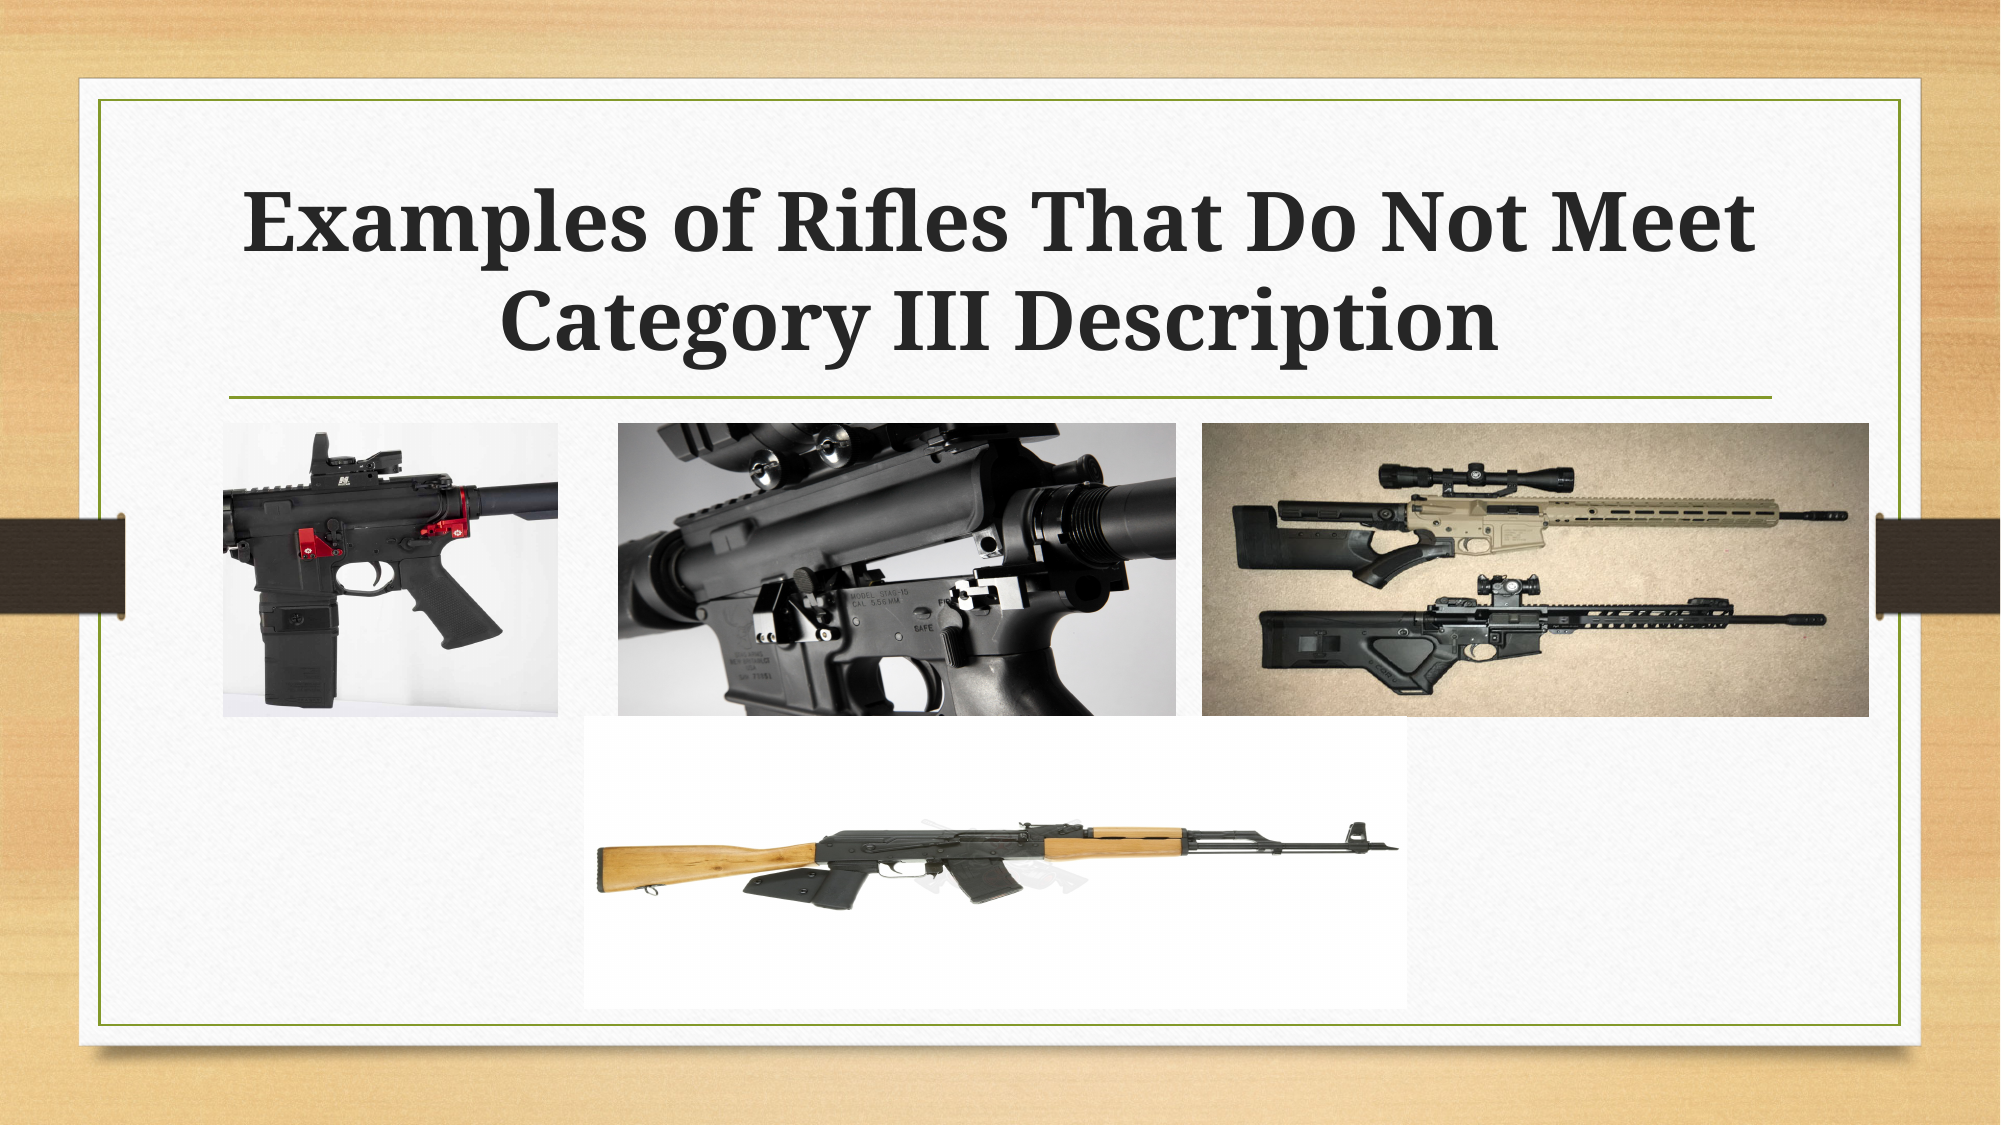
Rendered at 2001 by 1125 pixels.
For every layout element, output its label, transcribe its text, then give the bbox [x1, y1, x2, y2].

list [223, 423, 558, 717]
title Examples of Rifles That Do Not Meet Category III Description [212, 161, 1788, 375]
picture [0, 0, 2001, 1125]
